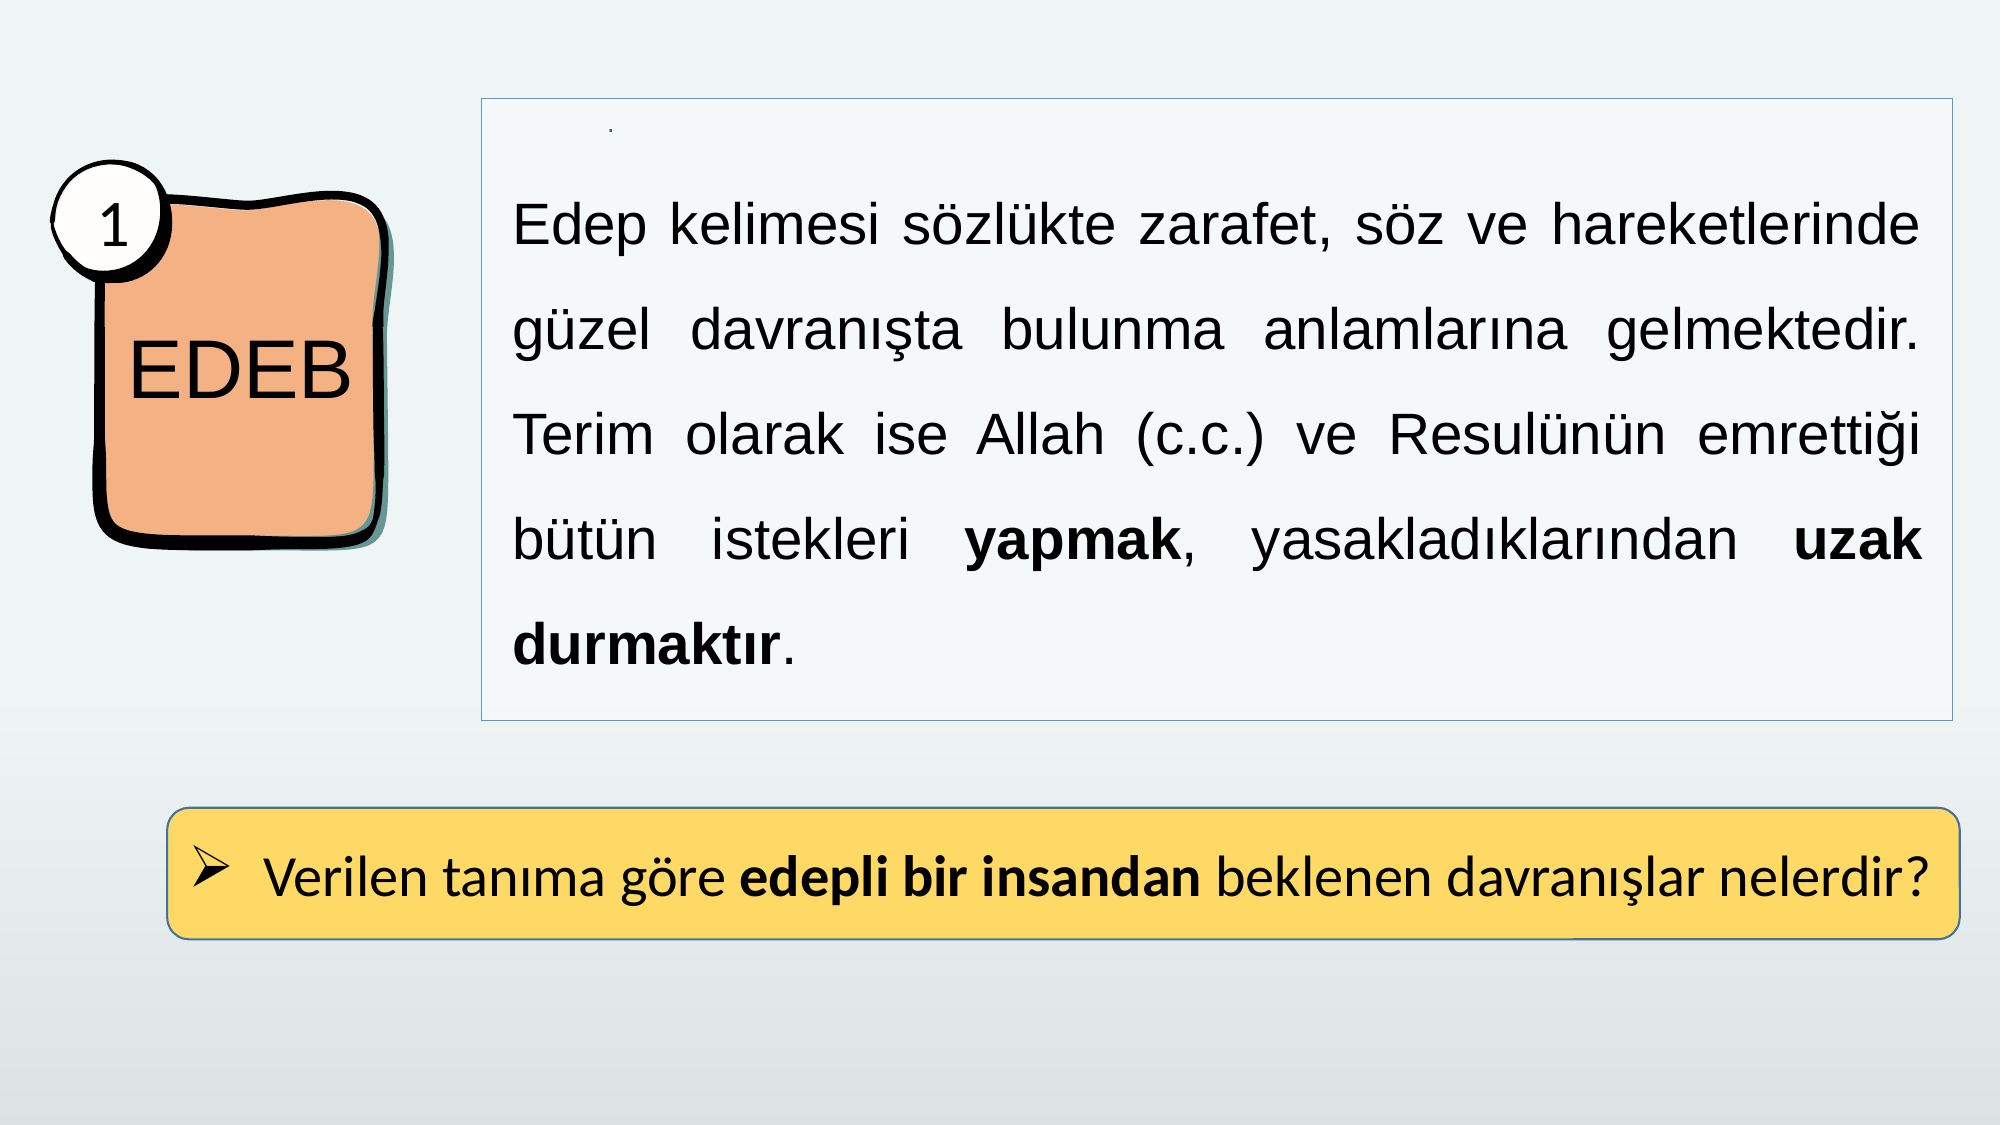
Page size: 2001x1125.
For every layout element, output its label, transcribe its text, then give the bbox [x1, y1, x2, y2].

text_box [49, 159, 172, 284]
text_box 1 [55, 165, 160, 270]
text_box Edep kelimesi sözlükte zarafet, söz ve hareketlerinde güzel davranışta bulunma anlamlarına gelmektedir. Terim olarak ise Allah (c.c.) ve Resulünün emrettiği bütün istekleri yapmak, yasakladıklarından uzak durmaktır. [497, 143, 1938, 684]
text_box Verilen tanıma göre edepli bir insandan beklenen davranışlar nelerdir? [166, 806, 1961, 941]
text_box [91, 187, 166, 276]
text_box [105, 200, 379, 536]
text_box [92, 190, 389, 551]
text_box . [481, 98, 1953, 721]
text_box [261, 221, 394, 551]
text_box EDEB [127, 315, 363, 416]
